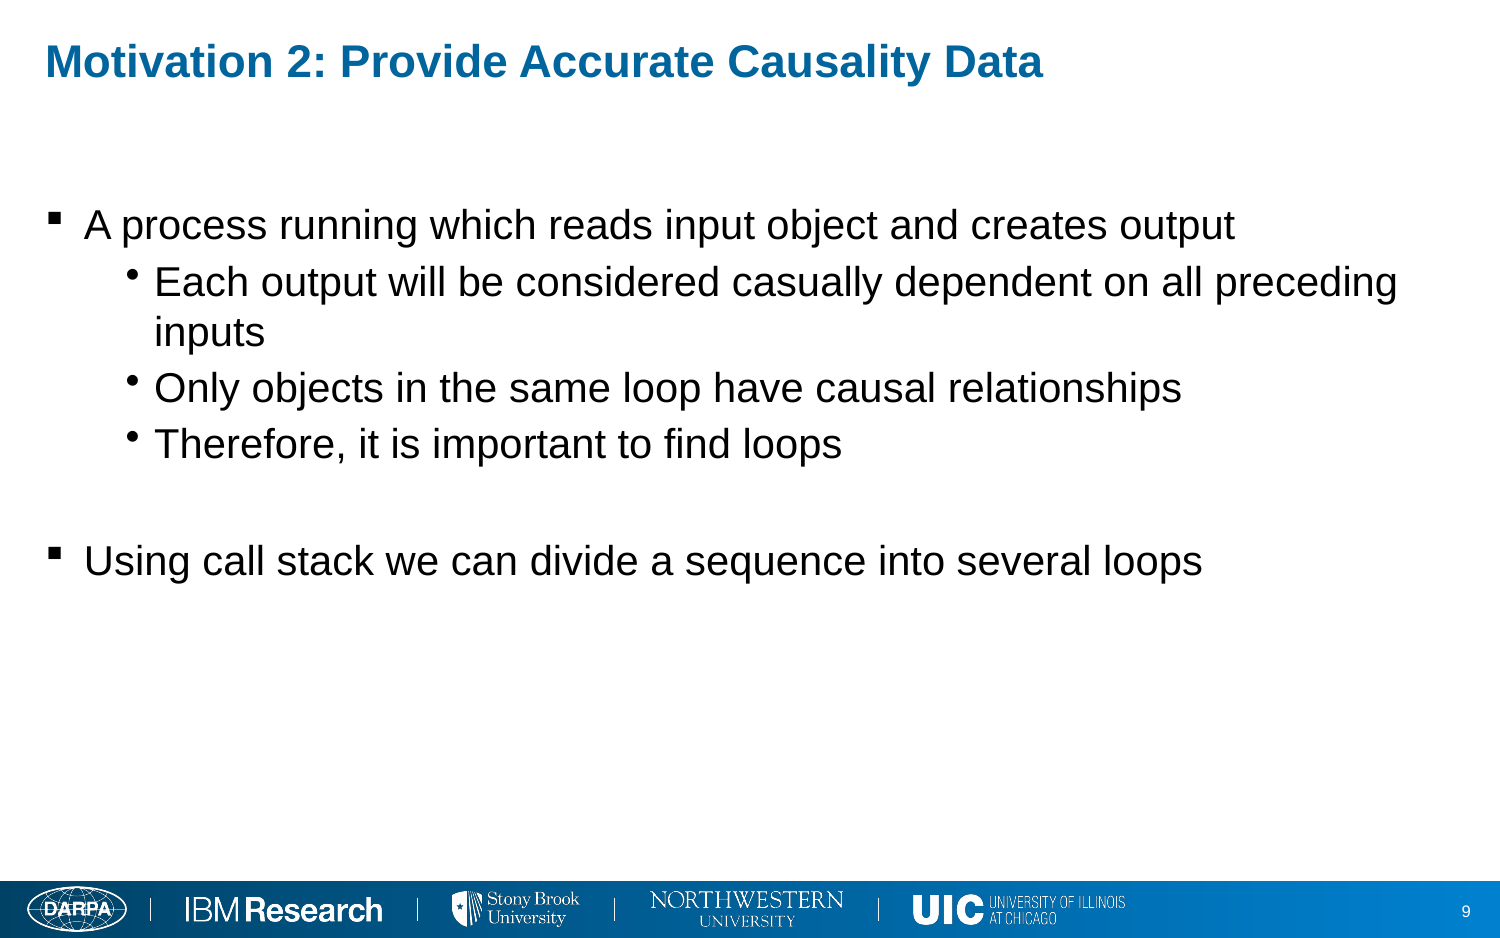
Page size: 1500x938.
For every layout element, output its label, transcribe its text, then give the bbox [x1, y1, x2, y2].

picture [913, 894, 1125, 925]
title Motivation 2: Provide Accurate Causality Data [29, 29, 1463, 85]
picture [186, 897, 382, 922]
picture [452, 891, 580, 927]
list A process running which reads input object and creates output Each output will be considered casually dependent on all preceding inputs Only objects in the same loop have causal relationships Therefore, it is important to find loops Using call stack we can divide a sequence into several loops [29, 190, 1469, 802]
picture [650, 891, 843, 927]
picture [27, 886, 127, 932]
